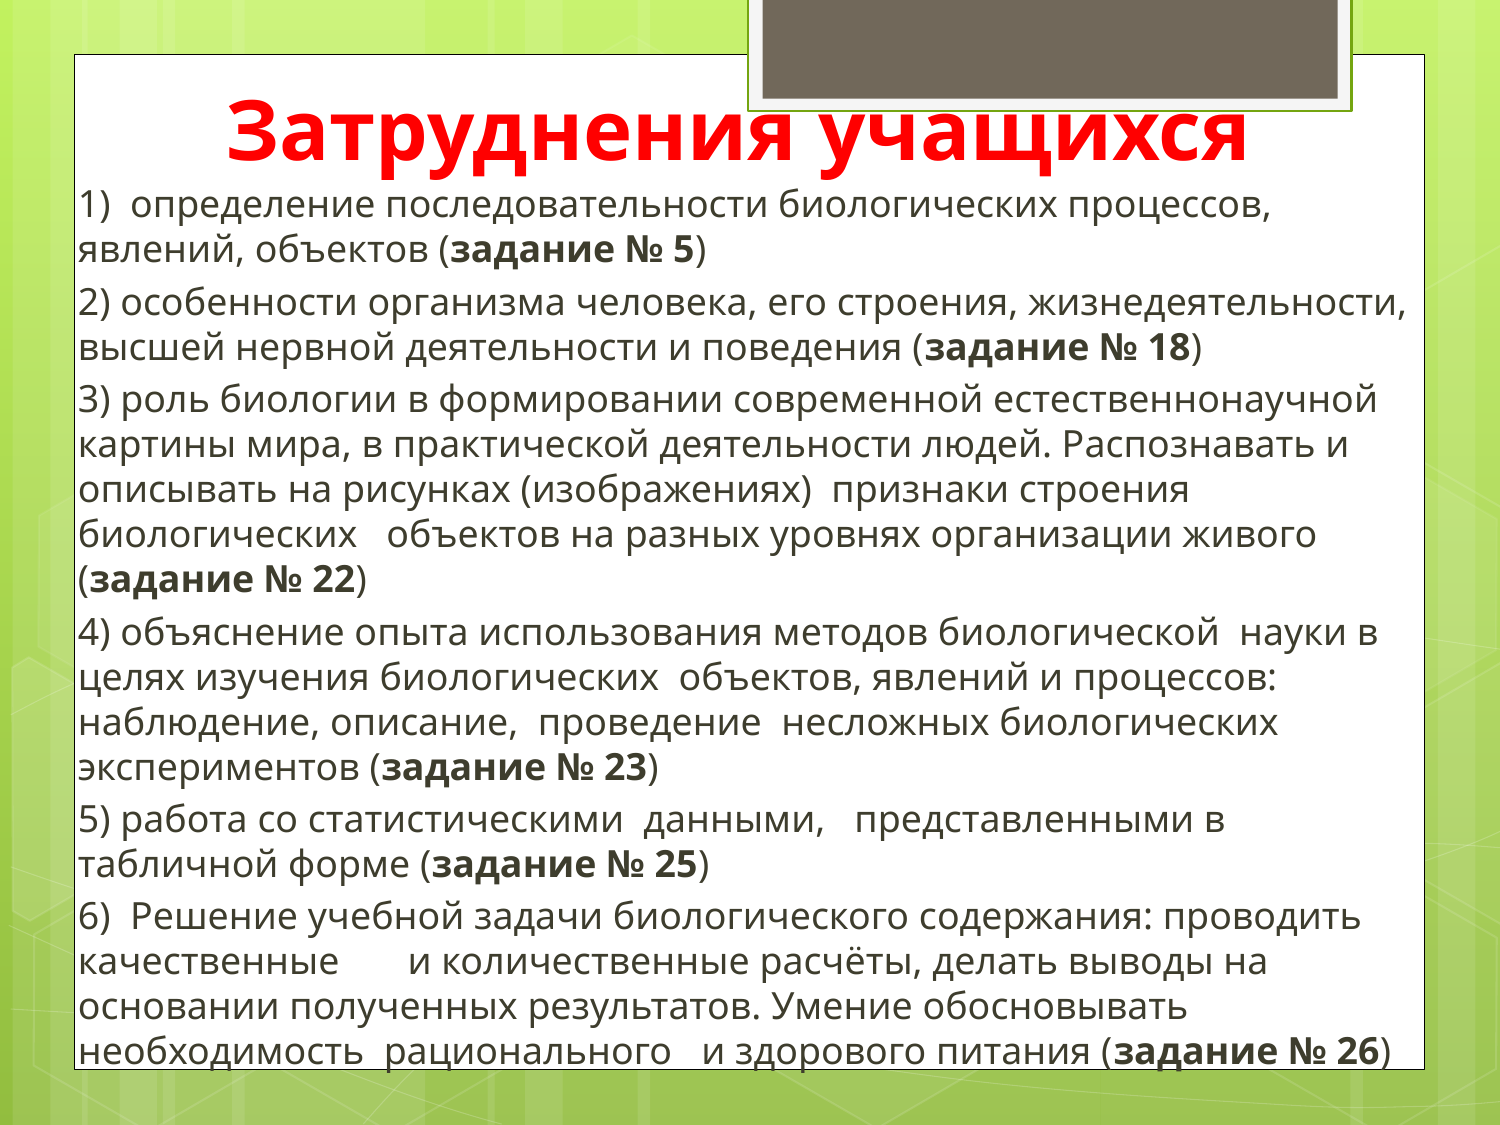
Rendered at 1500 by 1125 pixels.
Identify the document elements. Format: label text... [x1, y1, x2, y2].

list 1) определение последовательности биологических процессов, явлений, объектов (задание № 5) 2) особенности организма человека, его строения, жизнедеятельности, высшей нервной деятельности и поведения (задание № 18) 3) роль биологии в формировании современной естественнонаучной картины мира, в практической деятельности людей. Распознавать и описывать на рисунках (изображениях) признаки строения биологических объектов на разных уровнях организации живого (задание № 22) 4) объяснение опыта использования методов биологической науки в целях изучения биологических объектов, явлений и процессов: наблюдение, описание, проведение несложных биологических экспериментов (задание № 23) 5) работа со статистическими данными, представленными в табличной форме (задание № 25) 6) Решение учебной задачи биологического содержания: проводить качественные и количественные расчёты, делать выводы на основании полученных результатов. Умение обосновывать необходимость рационального и здорового питания (задание № 26) [53, 172, 1447, 1094]
title Затруднения учащихся [64, 113, 1412, 172]
